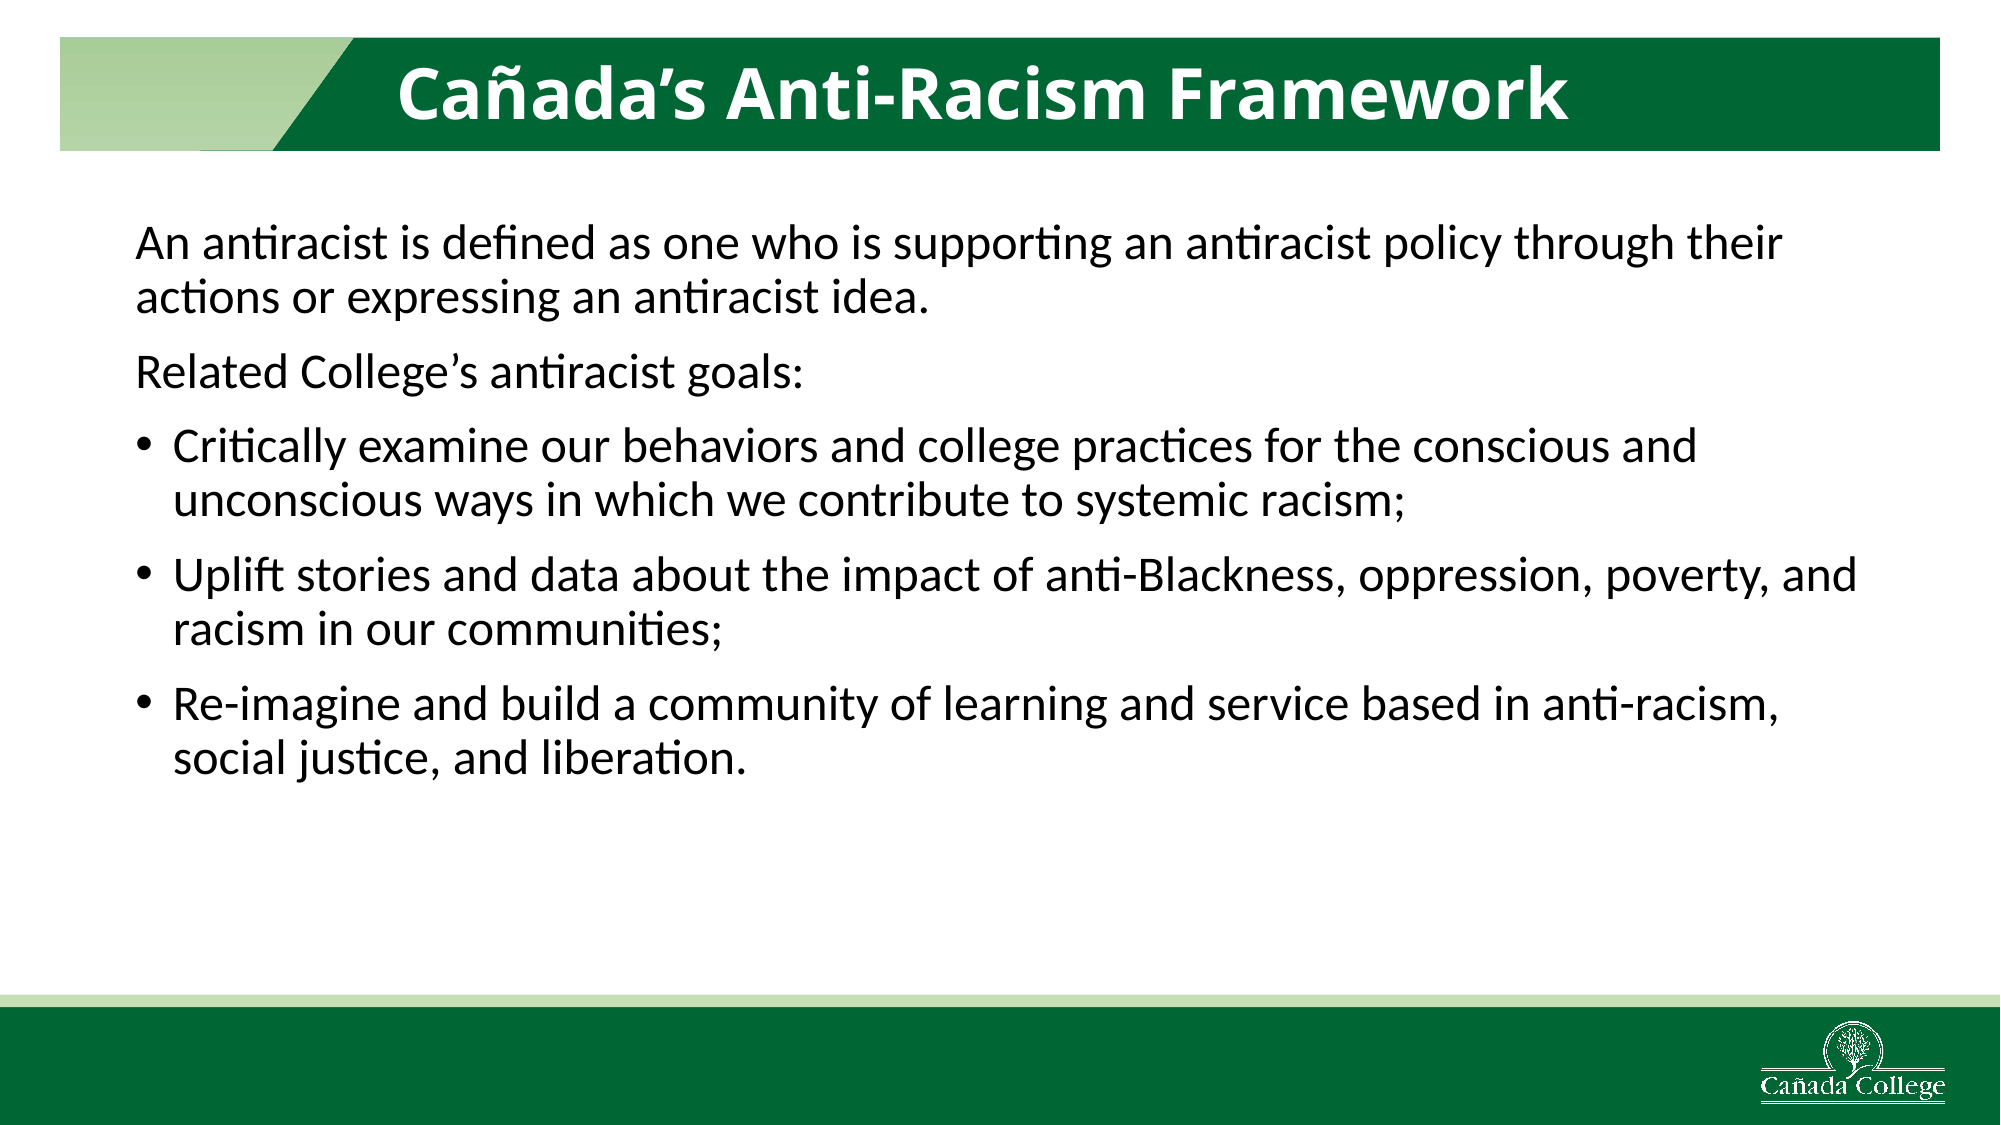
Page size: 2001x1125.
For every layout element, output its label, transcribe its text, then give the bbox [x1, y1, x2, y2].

text_box [59, 36, 355, 152]
title Cañada’s Anti-Racism Framework [282, 52, 1846, 140]
picture [1760, 1021, 1945, 1104]
text_box [0, 994, 2000, 1008]
list An antiracist is defined as one who is supporting an antiracist policy through their actions or expressing an antiracist idea. Related College’s antiracist goals: Critically examine our behaviors and college practices for the conscious and unconscious ways in which we contribute to systemic racism; Uplift stories and data about the impact of anti-Blackness, oppression, poverty, and racism in our communities; Re-imagine and build a community of learning and service based in anti-racism, social justice, and liberation. [120, 208, 1880, 993]
text_box [0, 1008, 2000, 1125]
text_box [273, 36, 1941, 152]
